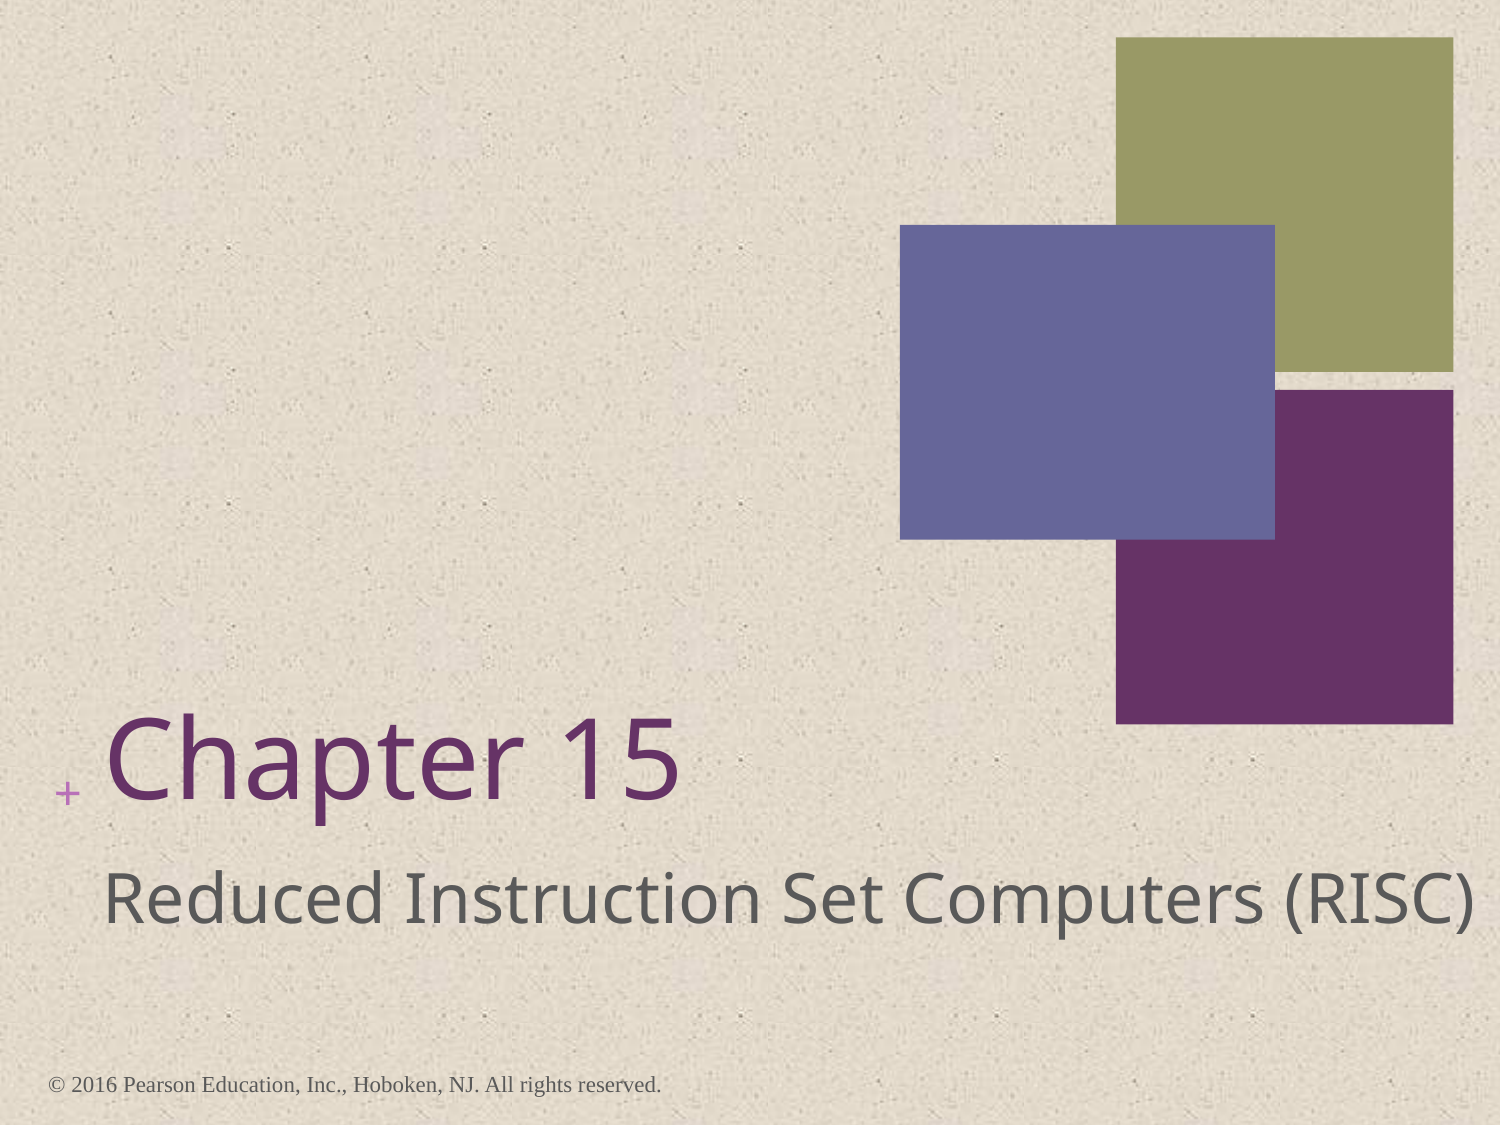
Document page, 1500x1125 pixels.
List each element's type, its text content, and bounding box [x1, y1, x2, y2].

footer © 2016 Pearson Education, Inc., Hoboken, NJ. All rights reserved. [33, 1053, 1038, 1114]
text_box [899, 224, 1275, 540]
list Reduced Instruction Set Computers (RISC) [87, 846, 1500, 992]
title Chapter 15 [88, 692, 1105, 830]
picture [0, 0, 1500, 1125]
